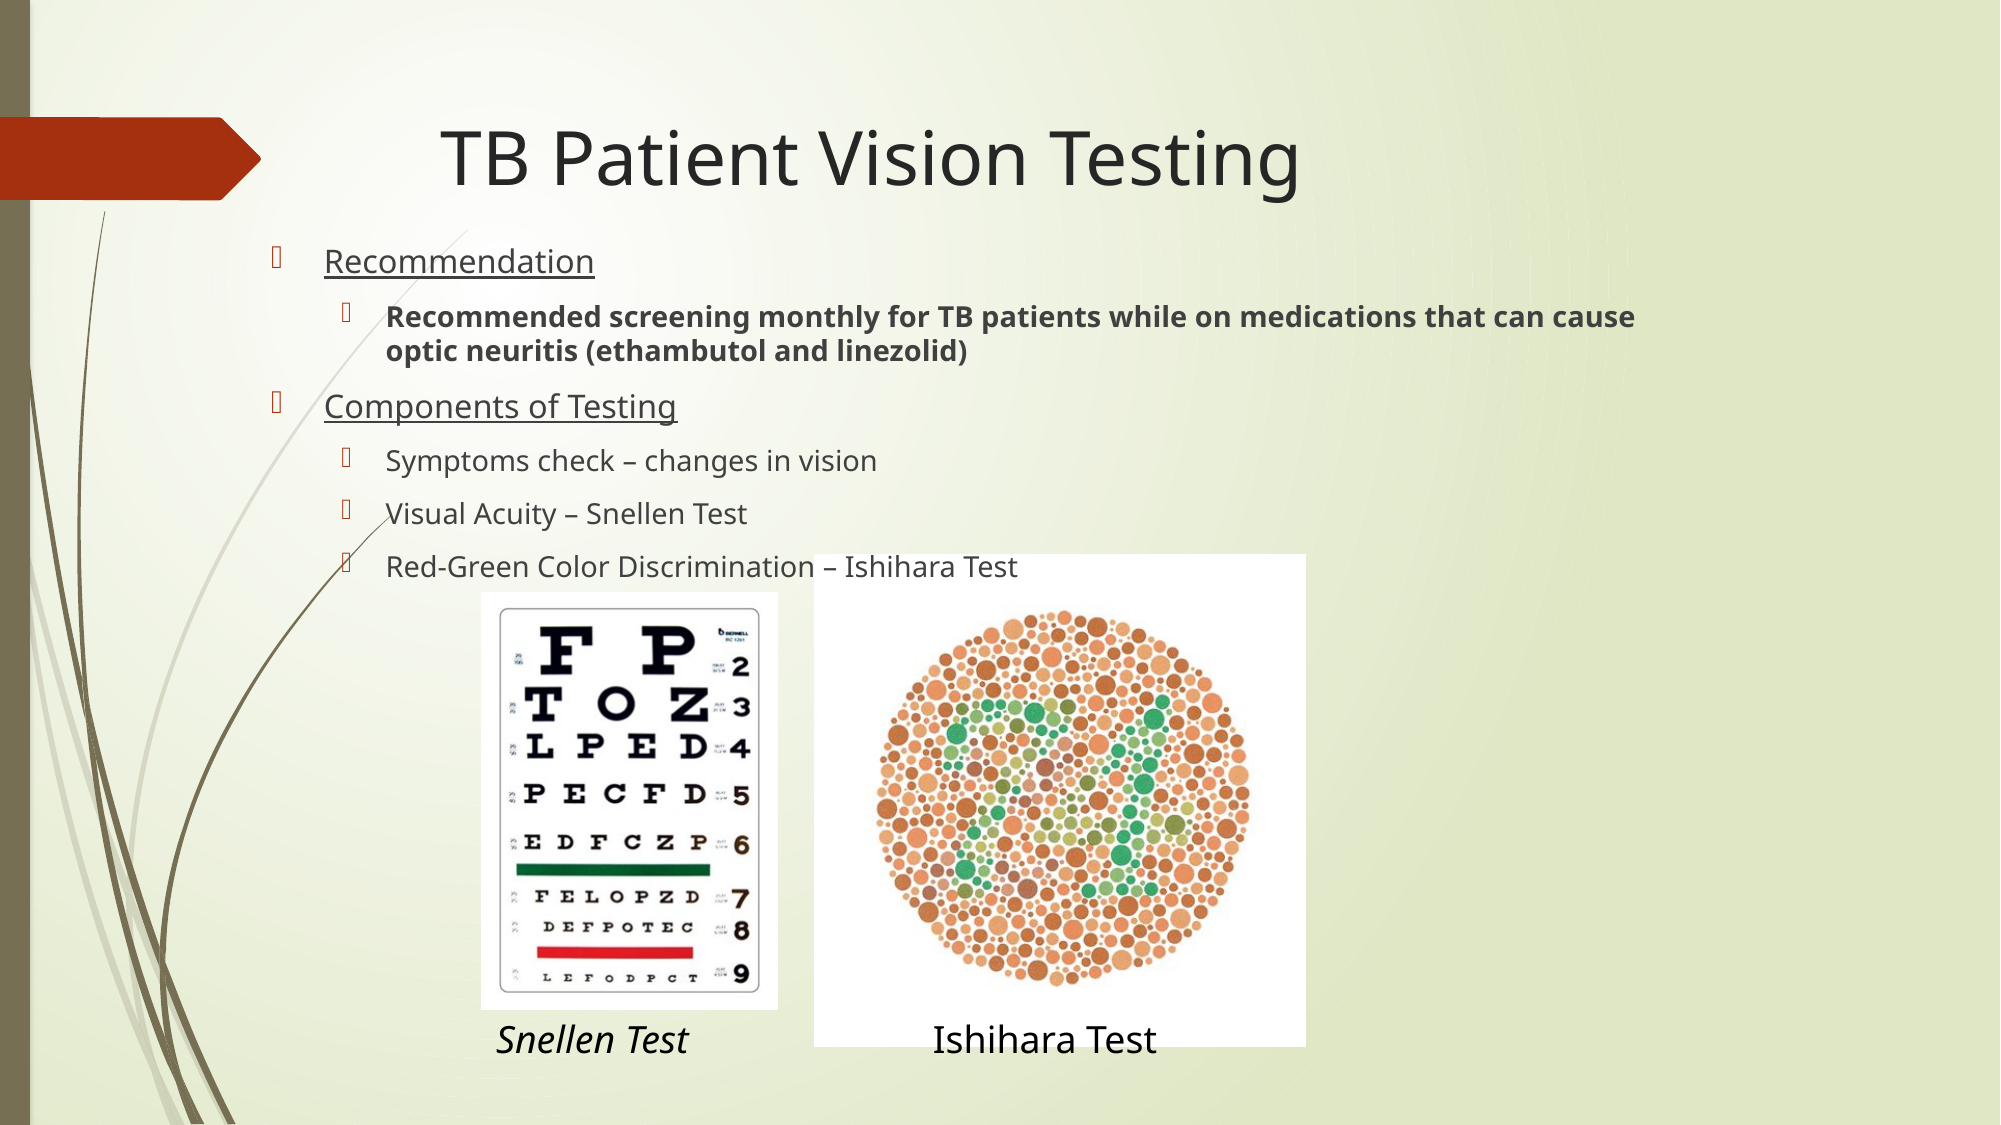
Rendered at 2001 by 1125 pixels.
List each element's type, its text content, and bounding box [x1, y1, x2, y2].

title TB Patient Vision Testing [425, 102, 1888, 225]
picture [814, 554, 1307, 1047]
text_box Snellen Test Ishihara Test [481, 1009, 1474, 1069]
picture [481, 592, 779, 1010]
list Recommendation Recommended screening monthly for TB patients while on medications that can cause optic neuritis (ethambutol and linezolid) Components of Testing Symptoms check – changes in vision Visual Acuity – Snellen Test Red-Green Color Discrimination – Ishihara Test [256, 233, 1719, 593]
